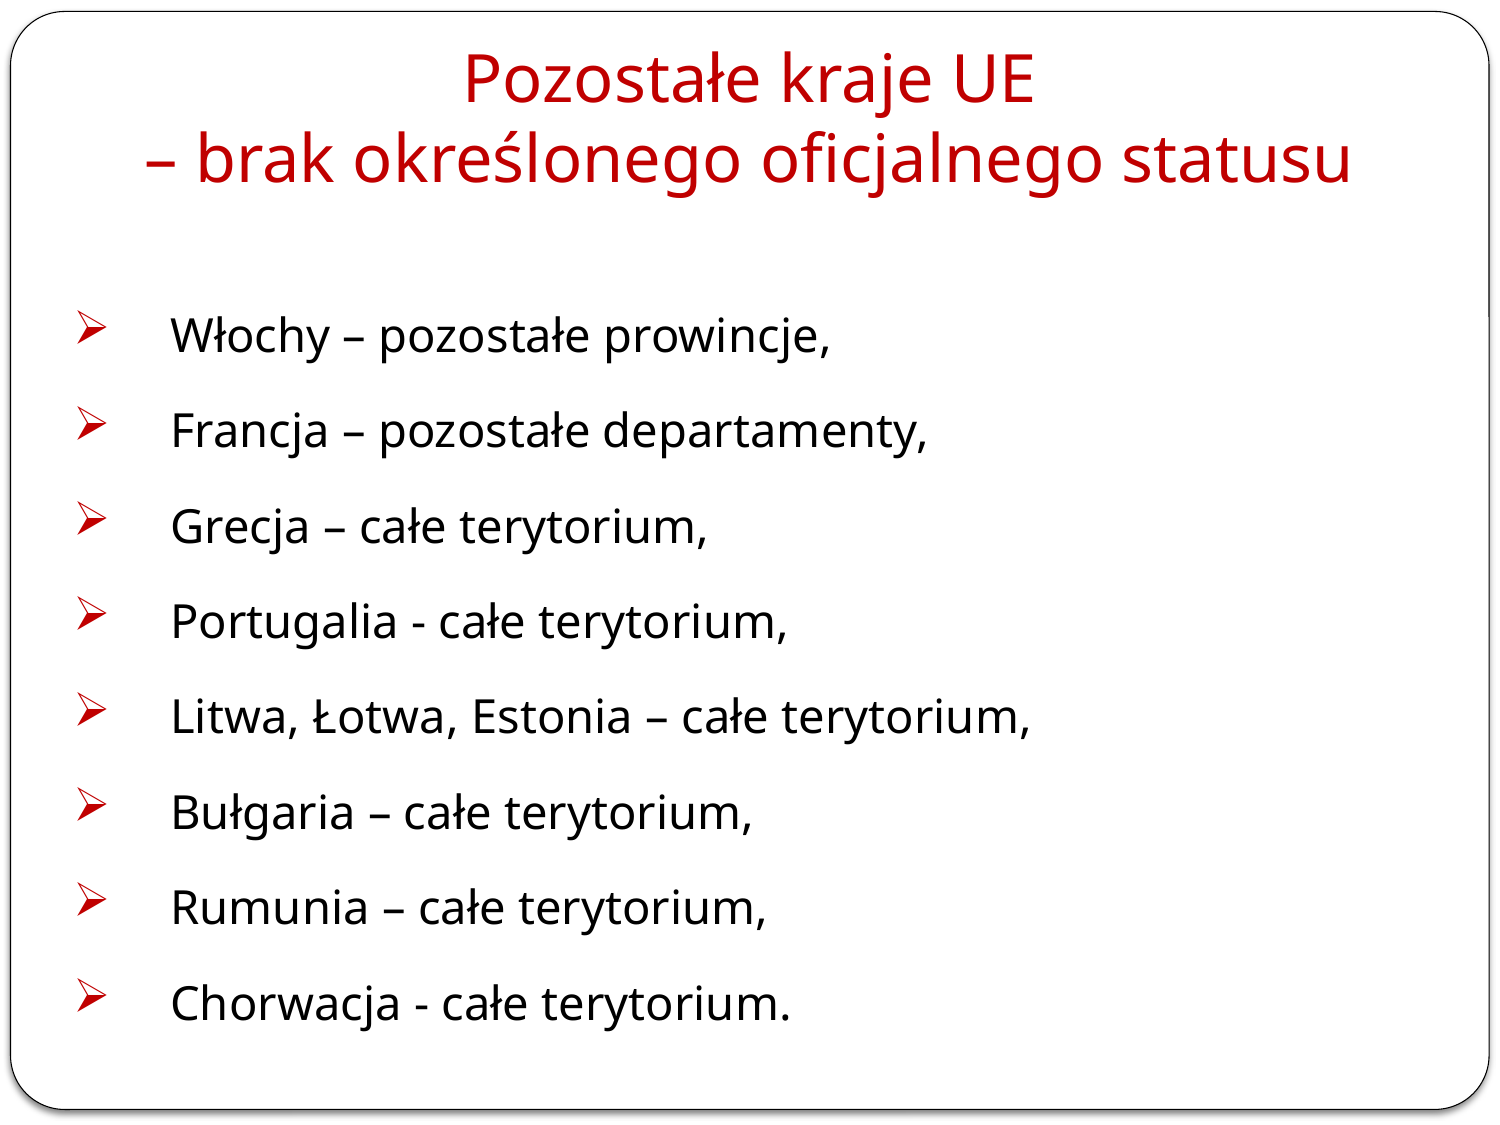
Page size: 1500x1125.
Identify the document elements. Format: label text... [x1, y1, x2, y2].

title Pozostałe kraje UE – brak określonego oficjalnego statusu [35, 45, 1465, 211]
list Włochy – pozostałe prowincje, Francja – pozostałe departamenty, Grecja – całe terytorium, Portugalia - całe terytorium, Litwa, Łotwa, Estonia – całe terytorium, Bułgaria – całe terytorium, Rumunia – całe terytorium, Chorwacja - całe terytorium. [58, 269, 1465, 1043]
